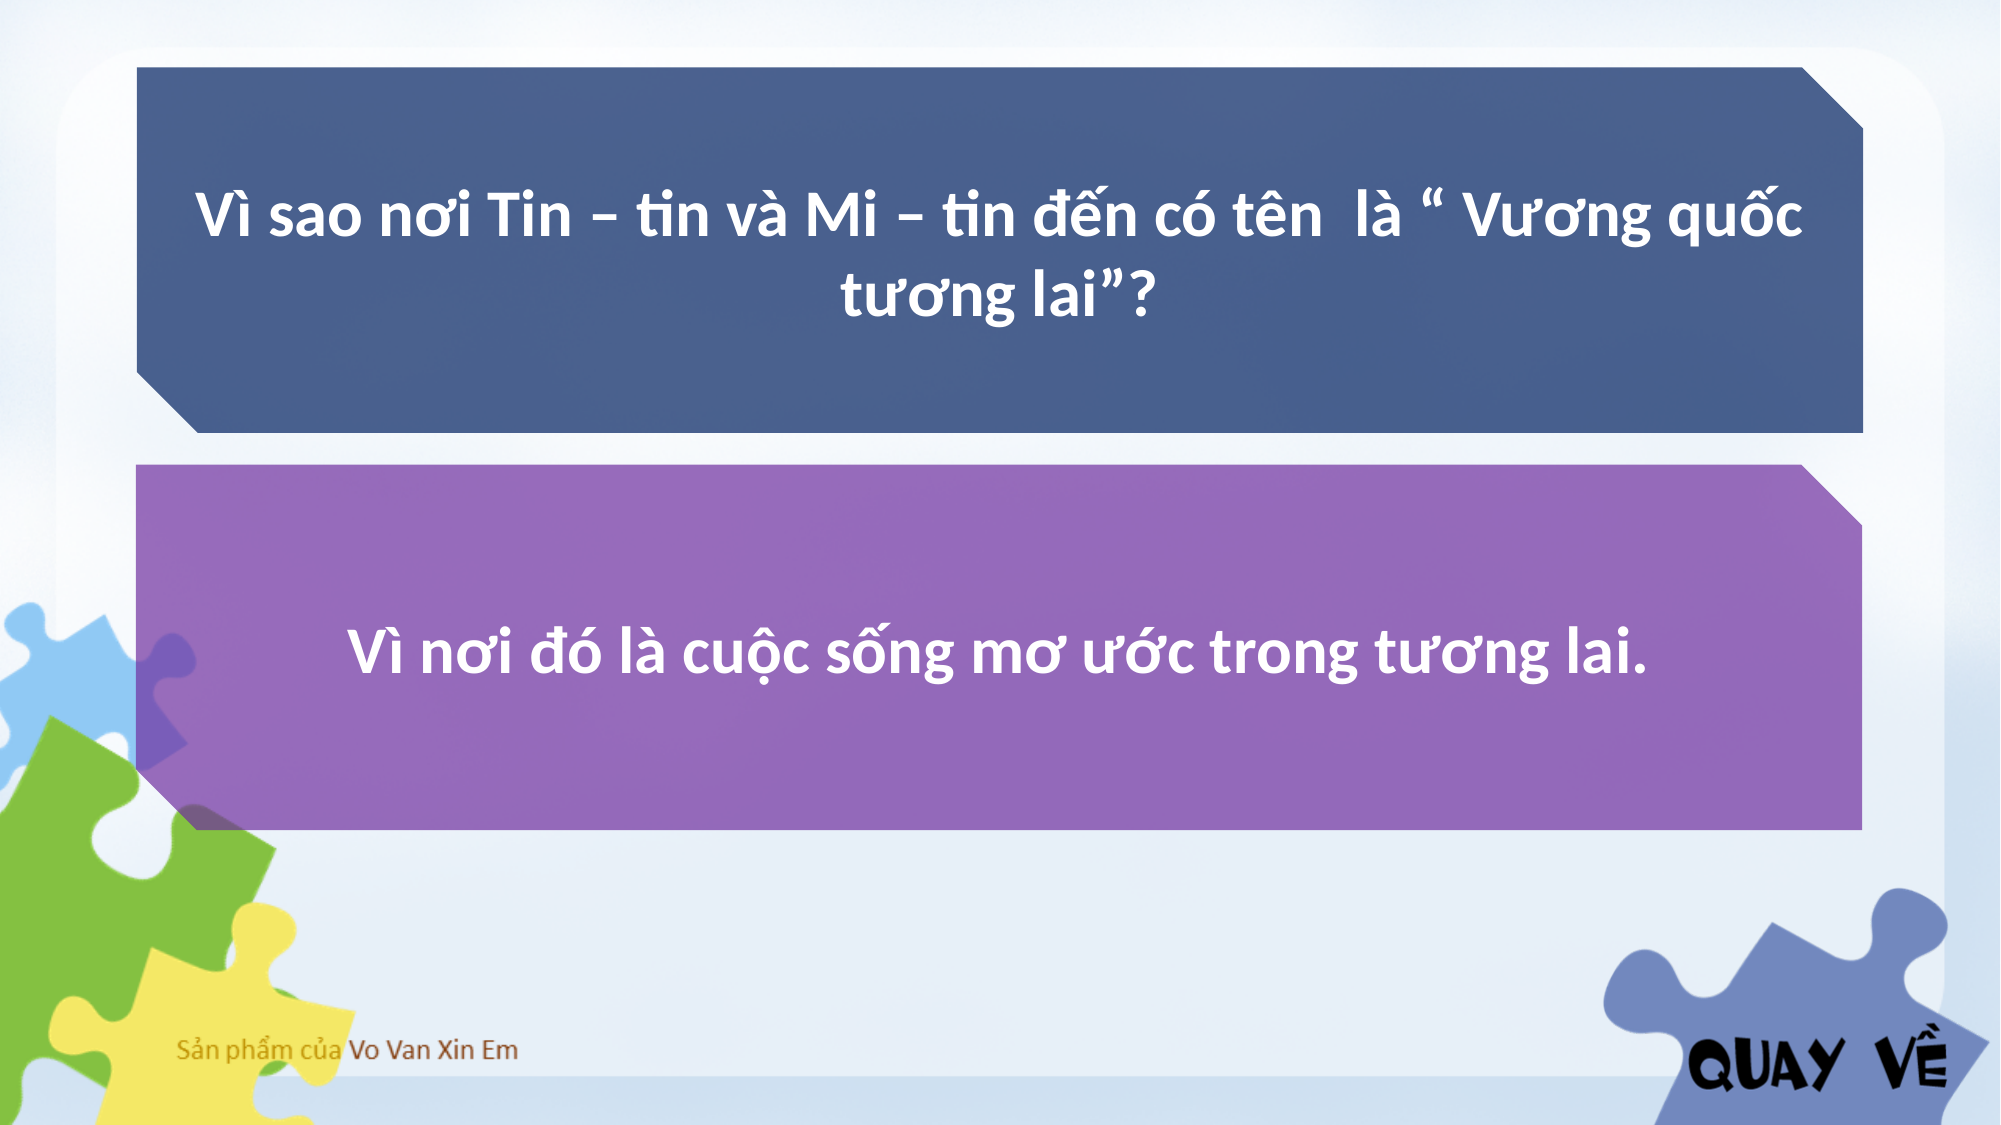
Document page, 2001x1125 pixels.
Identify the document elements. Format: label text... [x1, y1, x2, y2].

picture [0, 0, 2001, 1125]
text_box Vì nơi đó là cuộc sống mơ ước trong tương lai. [134, 463, 1864, 832]
text_box Vì sao nơi Tin – tin và Mi – tin đến có tên là “ Vương quốc tương lai”? [135, 66, 1865, 434]
